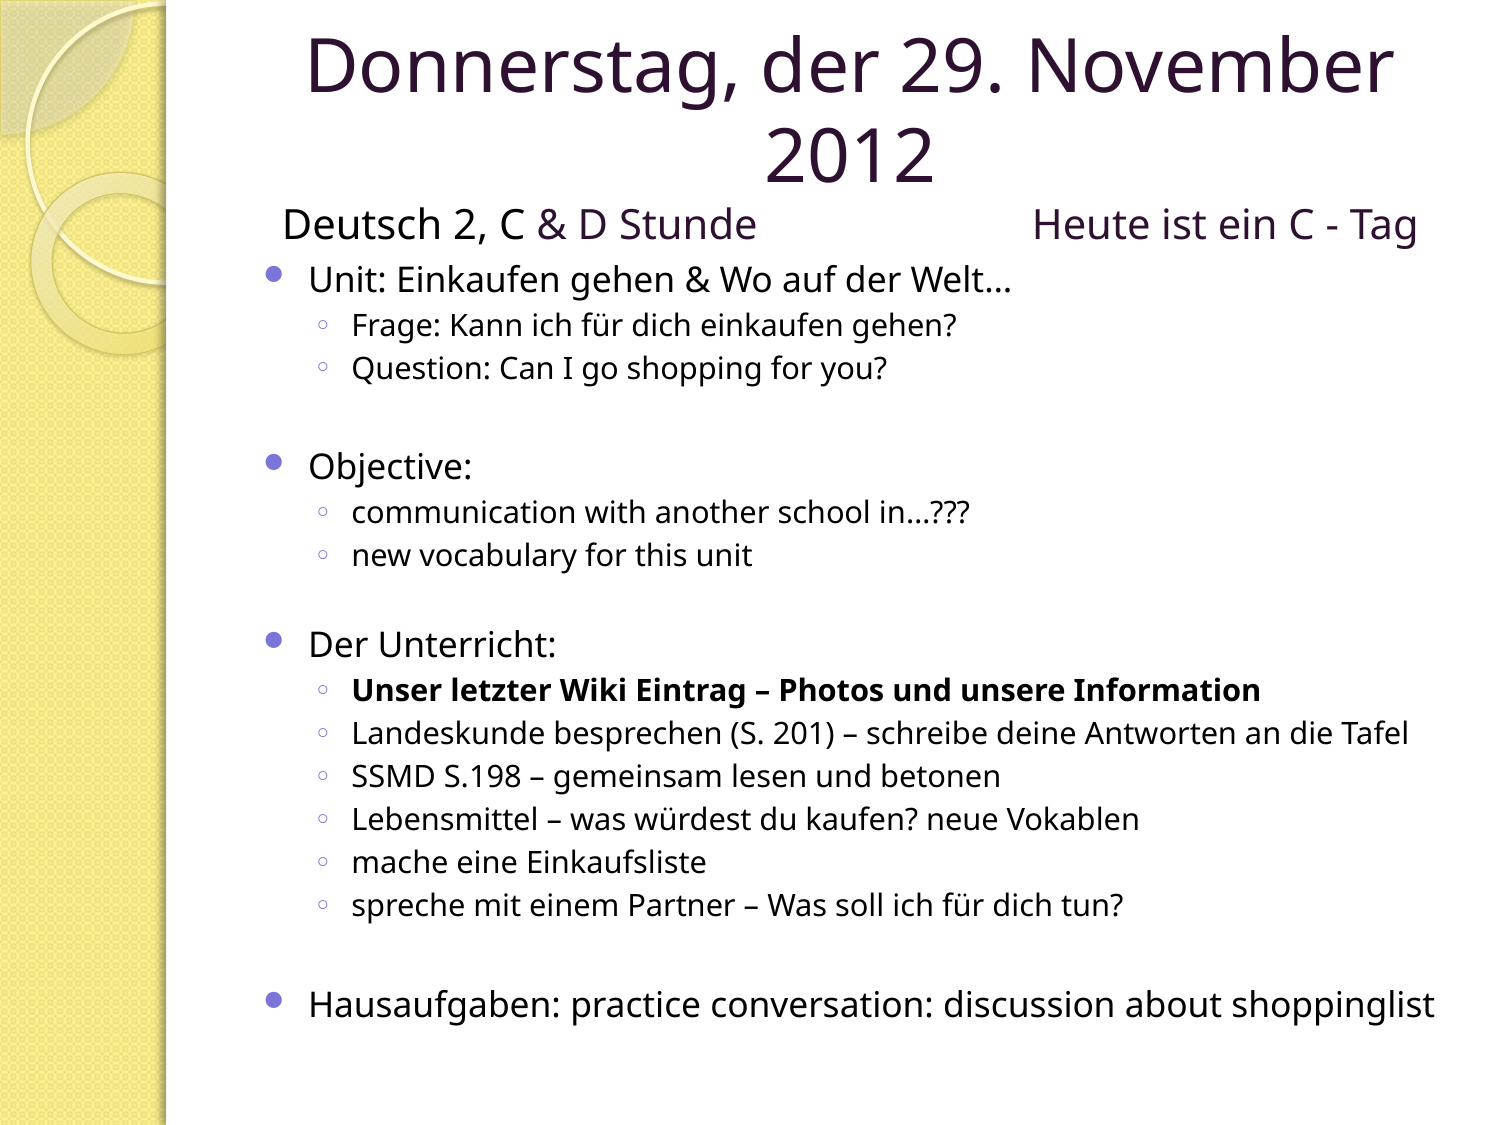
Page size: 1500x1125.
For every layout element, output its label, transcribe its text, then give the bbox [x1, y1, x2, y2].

list Unit: Einkaufen gehen & Wo auf der Welt… Frage: Kann ich für dich einkaufen gehen? Question: Can I go shopping for you? Objective: communication with another school in…??? new vocabulary for this unit Der Unterricht: Unser letzter Wiki Eintrag – Photos und unsere Information Landeskunde besprechen (S. 201) – schreibe deine Antworten an die Tafel SSMD S.198 – gemeinsam lesen und betonen Lebensmittel – was würdest du kaufen? neue Vokablen mache eine Einkaufsliste spreche mit einem Partner – Was soll ich für dich tun? Hausaufgaben: practice conversation: discussion about shoppinglist [235, 249, 1466, 1087]
title Donnerstag, der 29. November 2012 Deutsch 2, C & D Stunde Heute ist ein C - Tag [235, 39, 1466, 227]
text_box [793, 974, 824, 1036]
